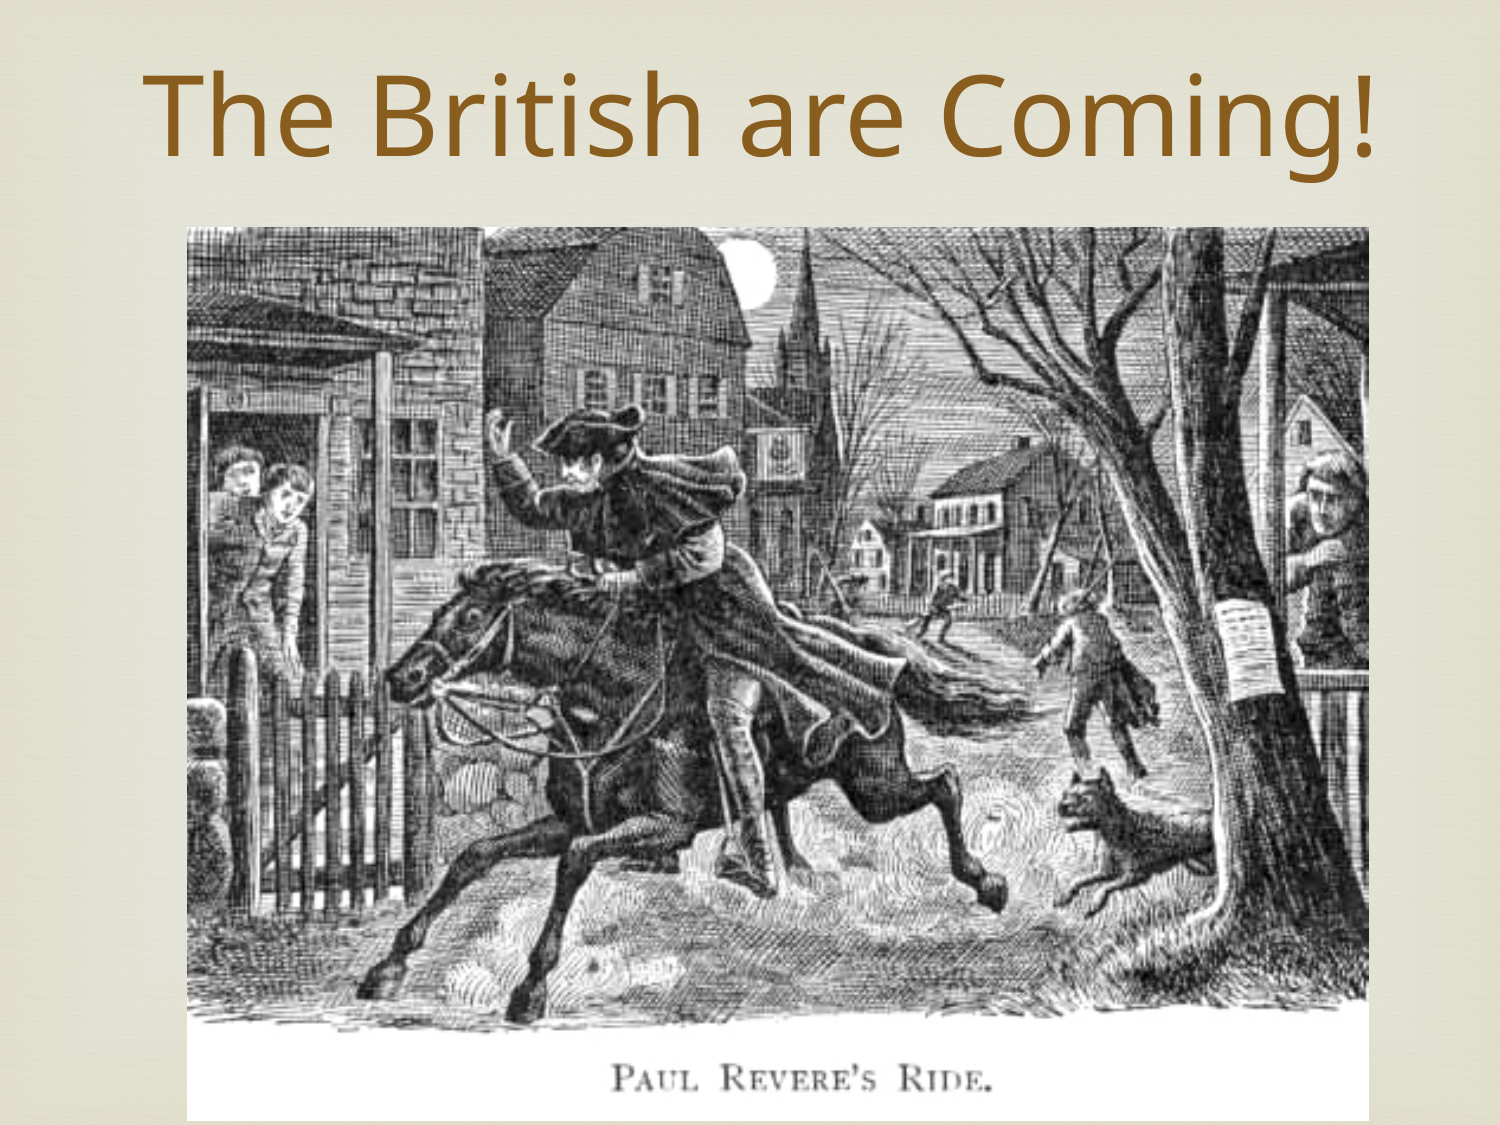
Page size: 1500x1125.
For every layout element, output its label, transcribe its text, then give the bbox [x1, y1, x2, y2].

title The British are Coming! [125, 24, 1398, 198]
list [186, 227, 1370, 1121]
